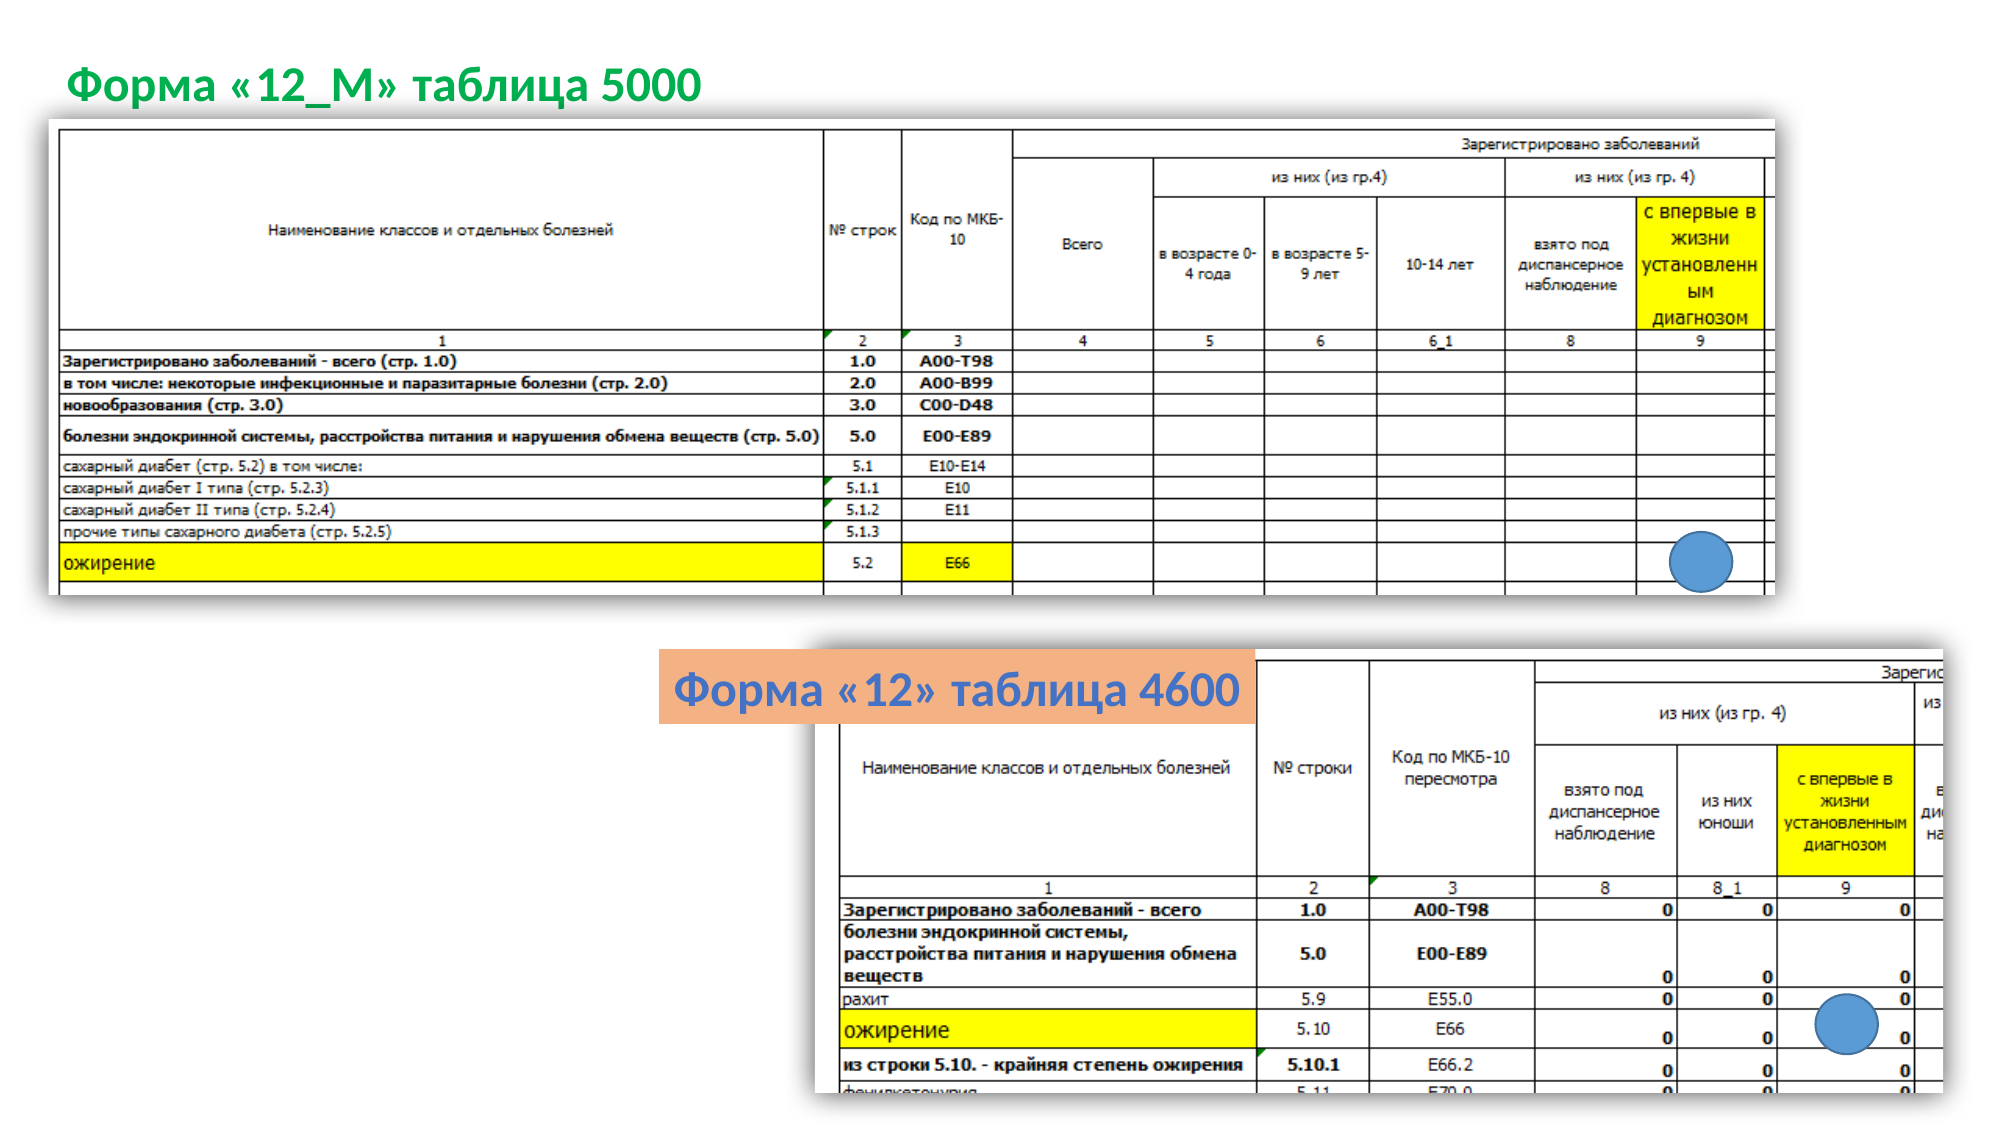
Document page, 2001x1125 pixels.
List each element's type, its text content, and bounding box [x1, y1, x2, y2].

picture [814, 649, 1944, 1093]
picture [48, 119, 1775, 595]
text_box Форма «12_М» таблица 5000 [51, 43, 729, 101]
text_box Форма «12» таблица 4600 [659, 649, 814, 724]
